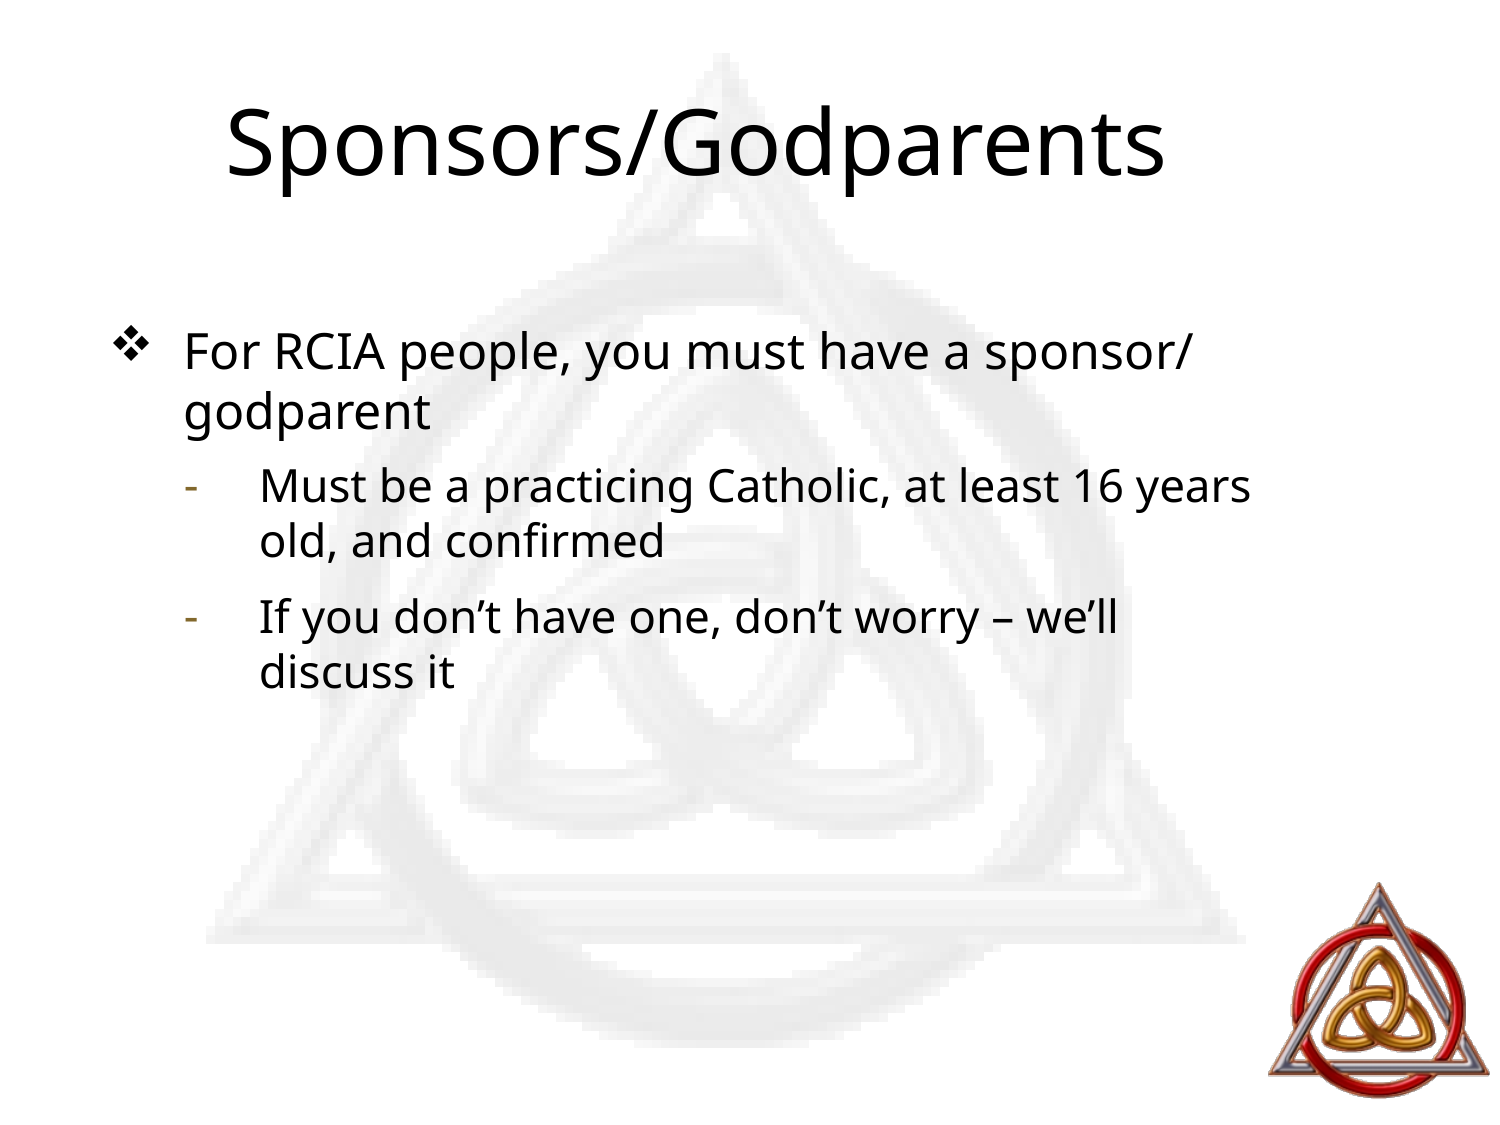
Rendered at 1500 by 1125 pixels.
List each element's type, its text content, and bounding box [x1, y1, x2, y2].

picture [1260, 874, 1498, 1105]
title Sponsors/Godparents [93, 45, 1300, 233]
list For RCIA people, you must have a sponsor/ godparent Must be a practicing Catholic, at least 16 years old, and confirmed If you don’t have one, don’t worry – we’ll discuss it [93, 312, 1300, 1075]
